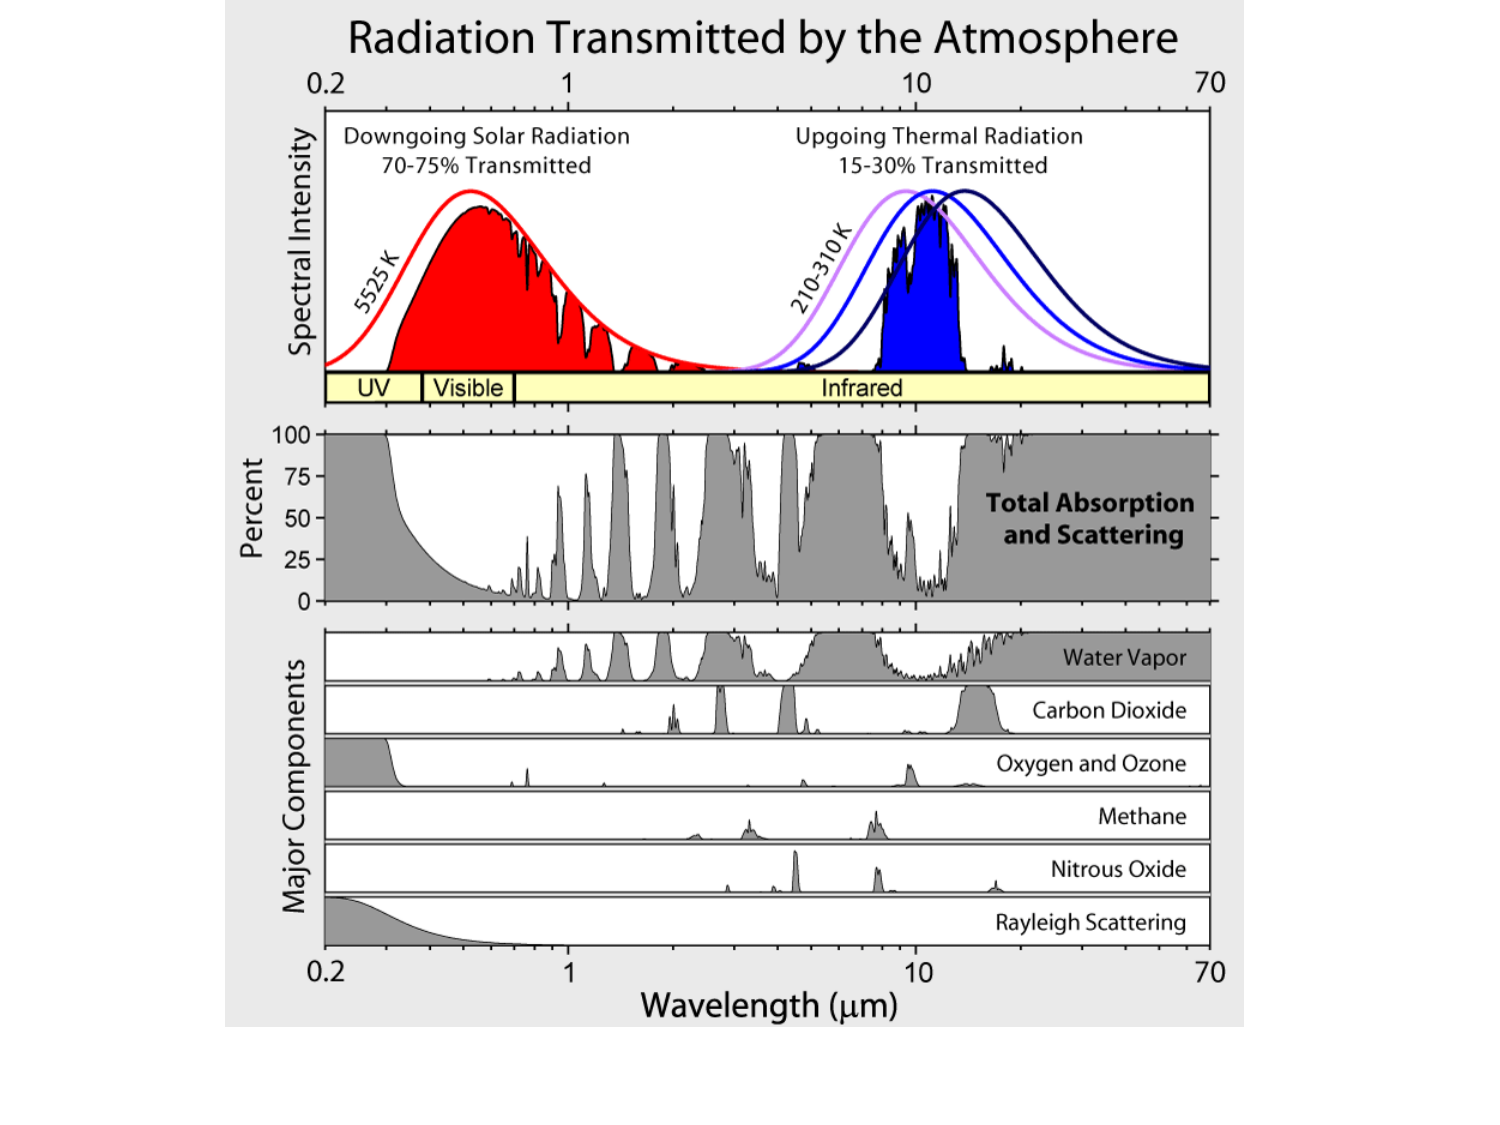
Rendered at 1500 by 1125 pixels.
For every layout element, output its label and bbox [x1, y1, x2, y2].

picture [224, 0, 1244, 1027]
